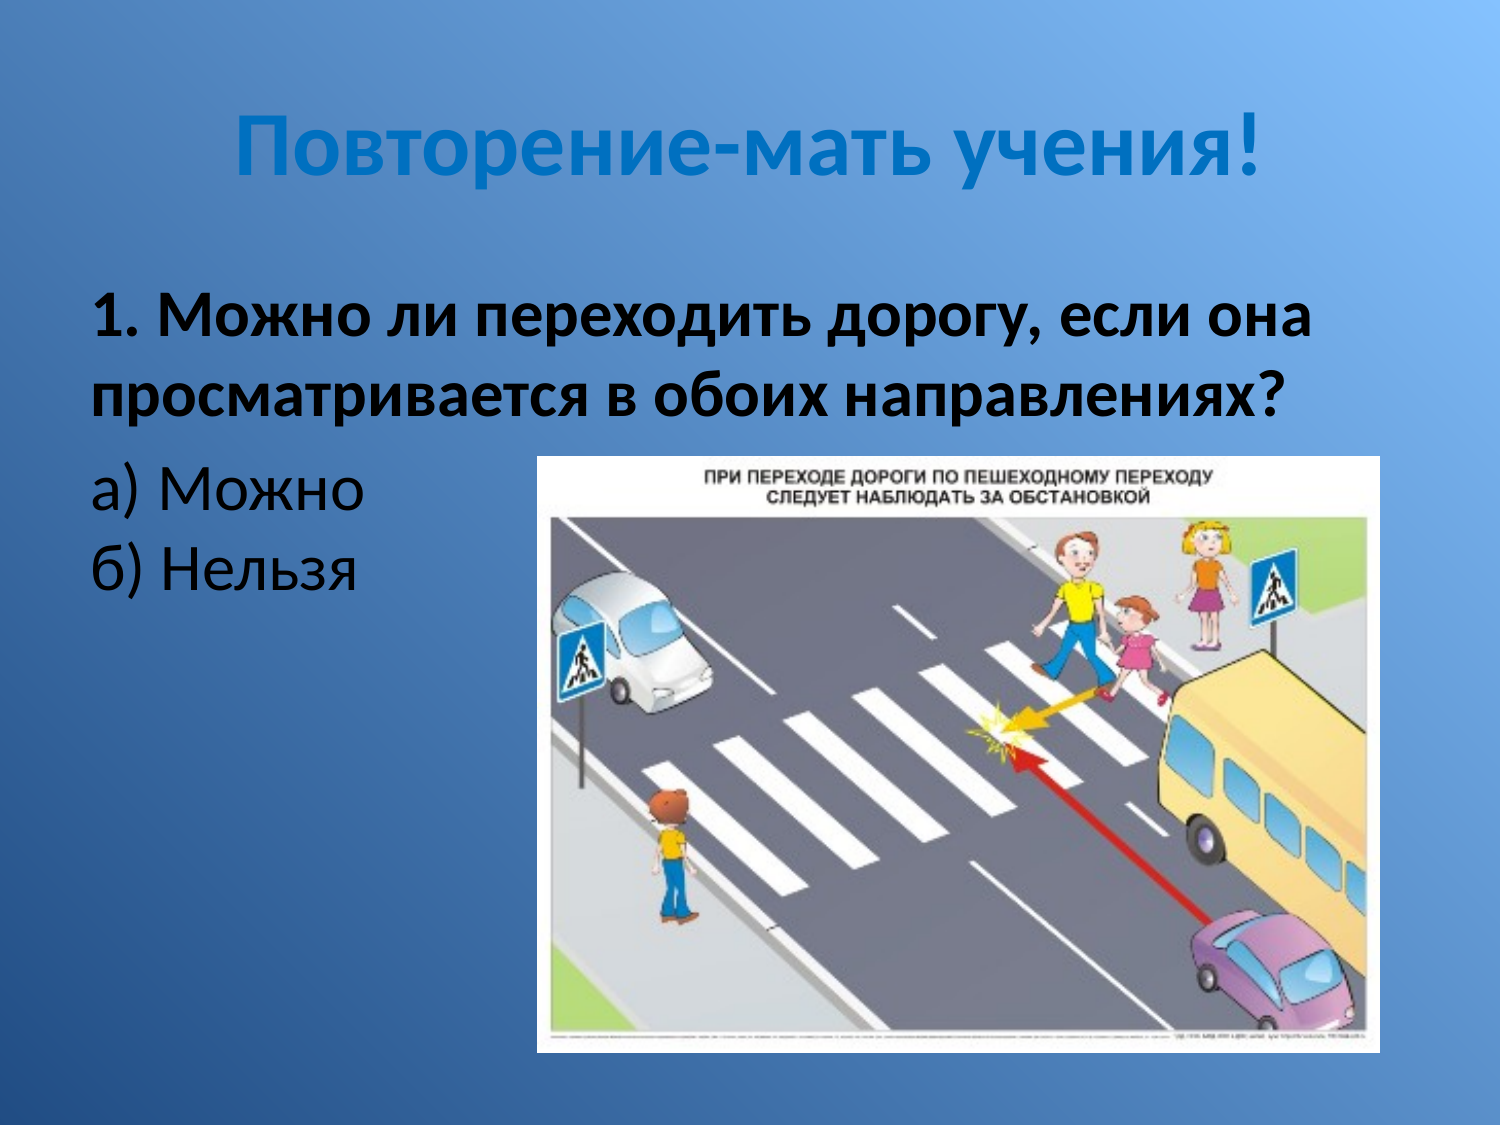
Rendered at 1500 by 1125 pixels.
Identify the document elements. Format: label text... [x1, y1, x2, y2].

picture [537, 456, 1380, 1053]
list 1. Можно ли переходить дорогу, если она просматривается в обоих направлениях? а) Можно б) Нельзя [75, 262, 1425, 1005]
title Повторение-мать учения! [75, 45, 1425, 233]
